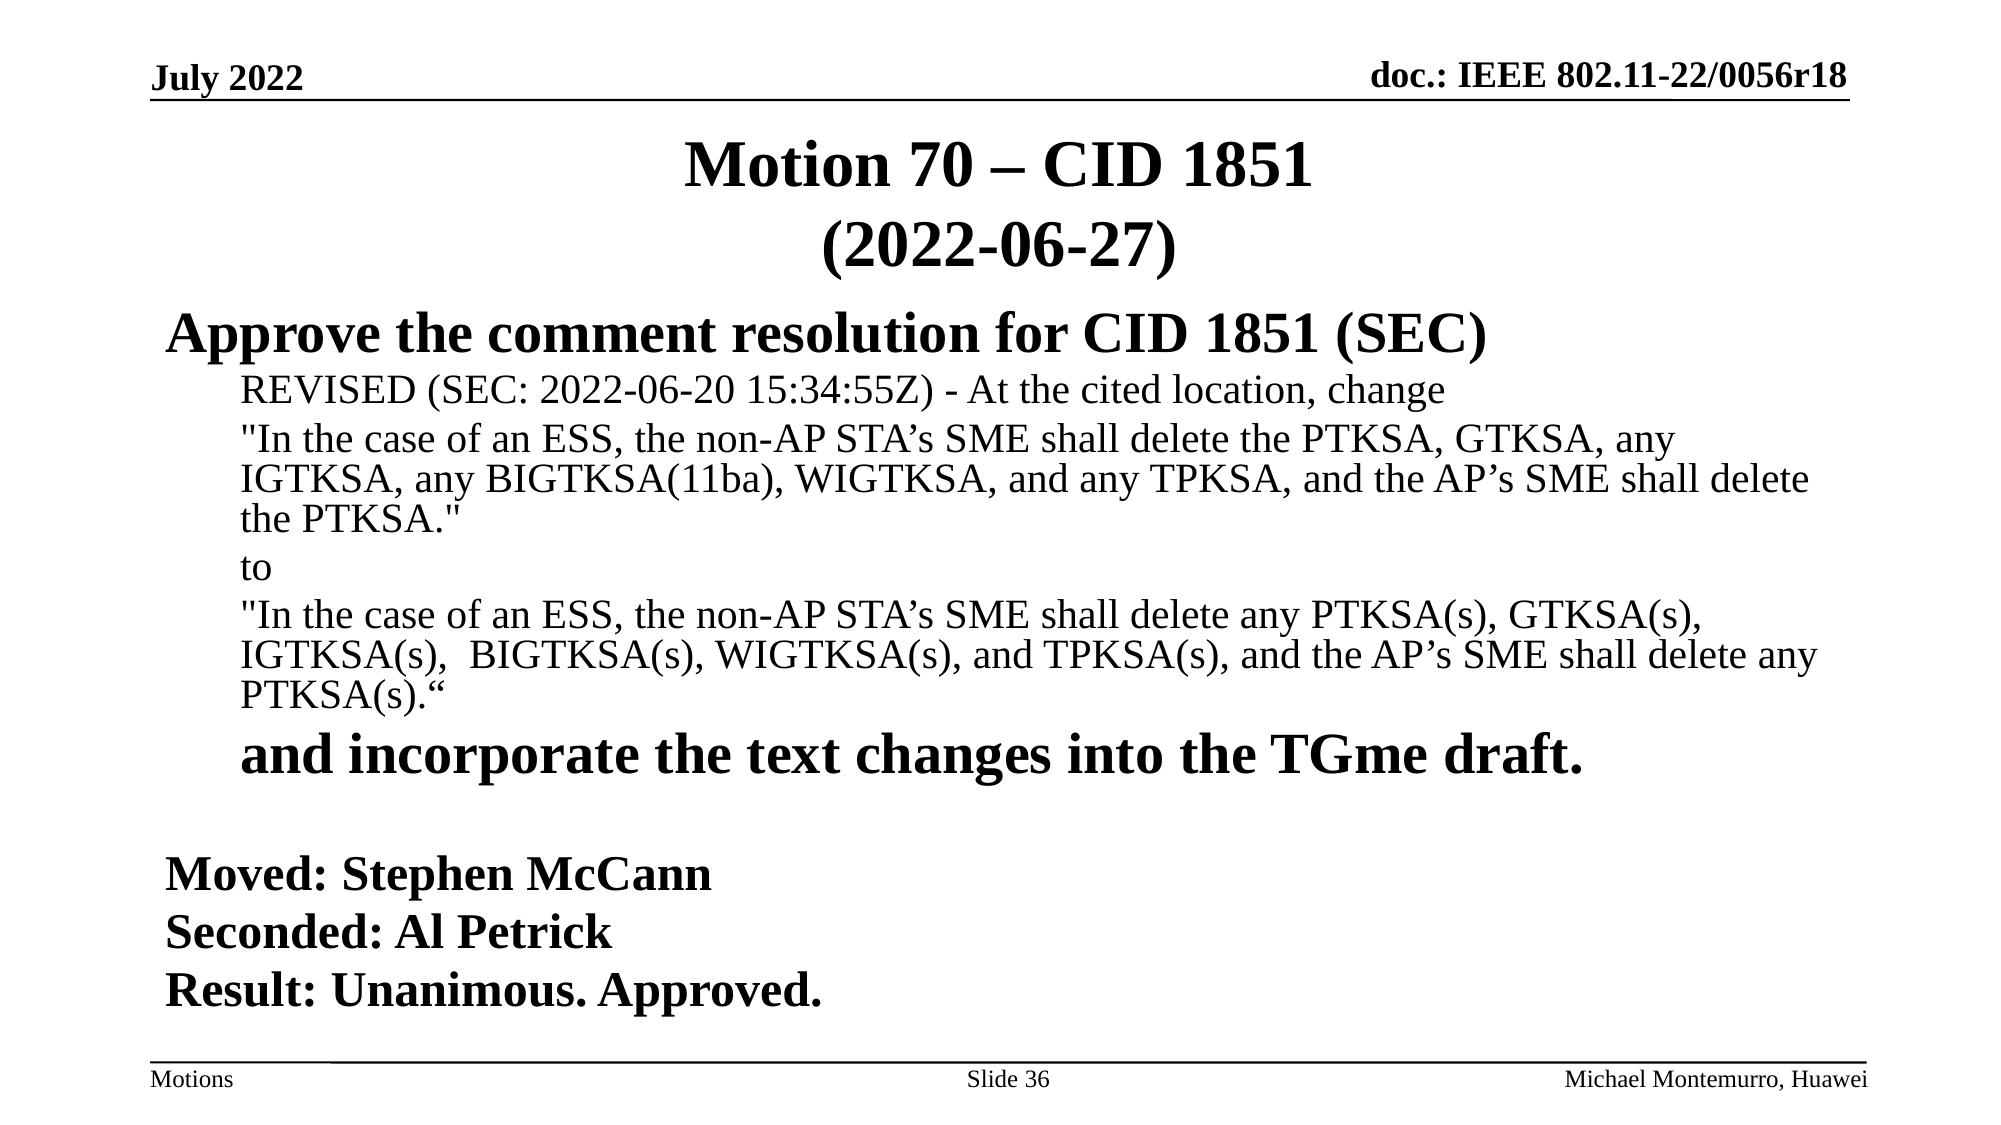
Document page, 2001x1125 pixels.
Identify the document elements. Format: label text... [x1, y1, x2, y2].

list Approve the comment resolution for CID 1851 (SEC) REVISED (SEC: 2022-06-20 15:34:55Z) - At the cited location, change "In the case of an ESS, the non-AP STA’s SME shall delete the PTKSA, GTKSA, any IGTKSA, any BIGTKSA(11ba), WIGTKSA, and any TPKSA, and the AP’s SME shall delete the PTKSA." to "In the case of an ESS, the non-AP STA’s SME shall delete any PTKSA(s), GTKSA(s), IGTKSA(s), BIGTKSA(s), WIGTKSA(s), and TPKSA(s), and the AP’s SME shall delete any PTKSA(s).“ and incorporate the text changes into the TGme draft. Moved: Stephen McCann Seconded: Al Petrick Result: Unanimous. Approved. [150, 299, 1850, 975]
title Motion 70 – CID 1851 (2022-06-27) [150, 112, 1850, 288]
footer Michael Montemurro, Huawei [1266, 1061, 1869, 1093]
slide_number Slide 36 [964, 1061, 1053, 1125]
